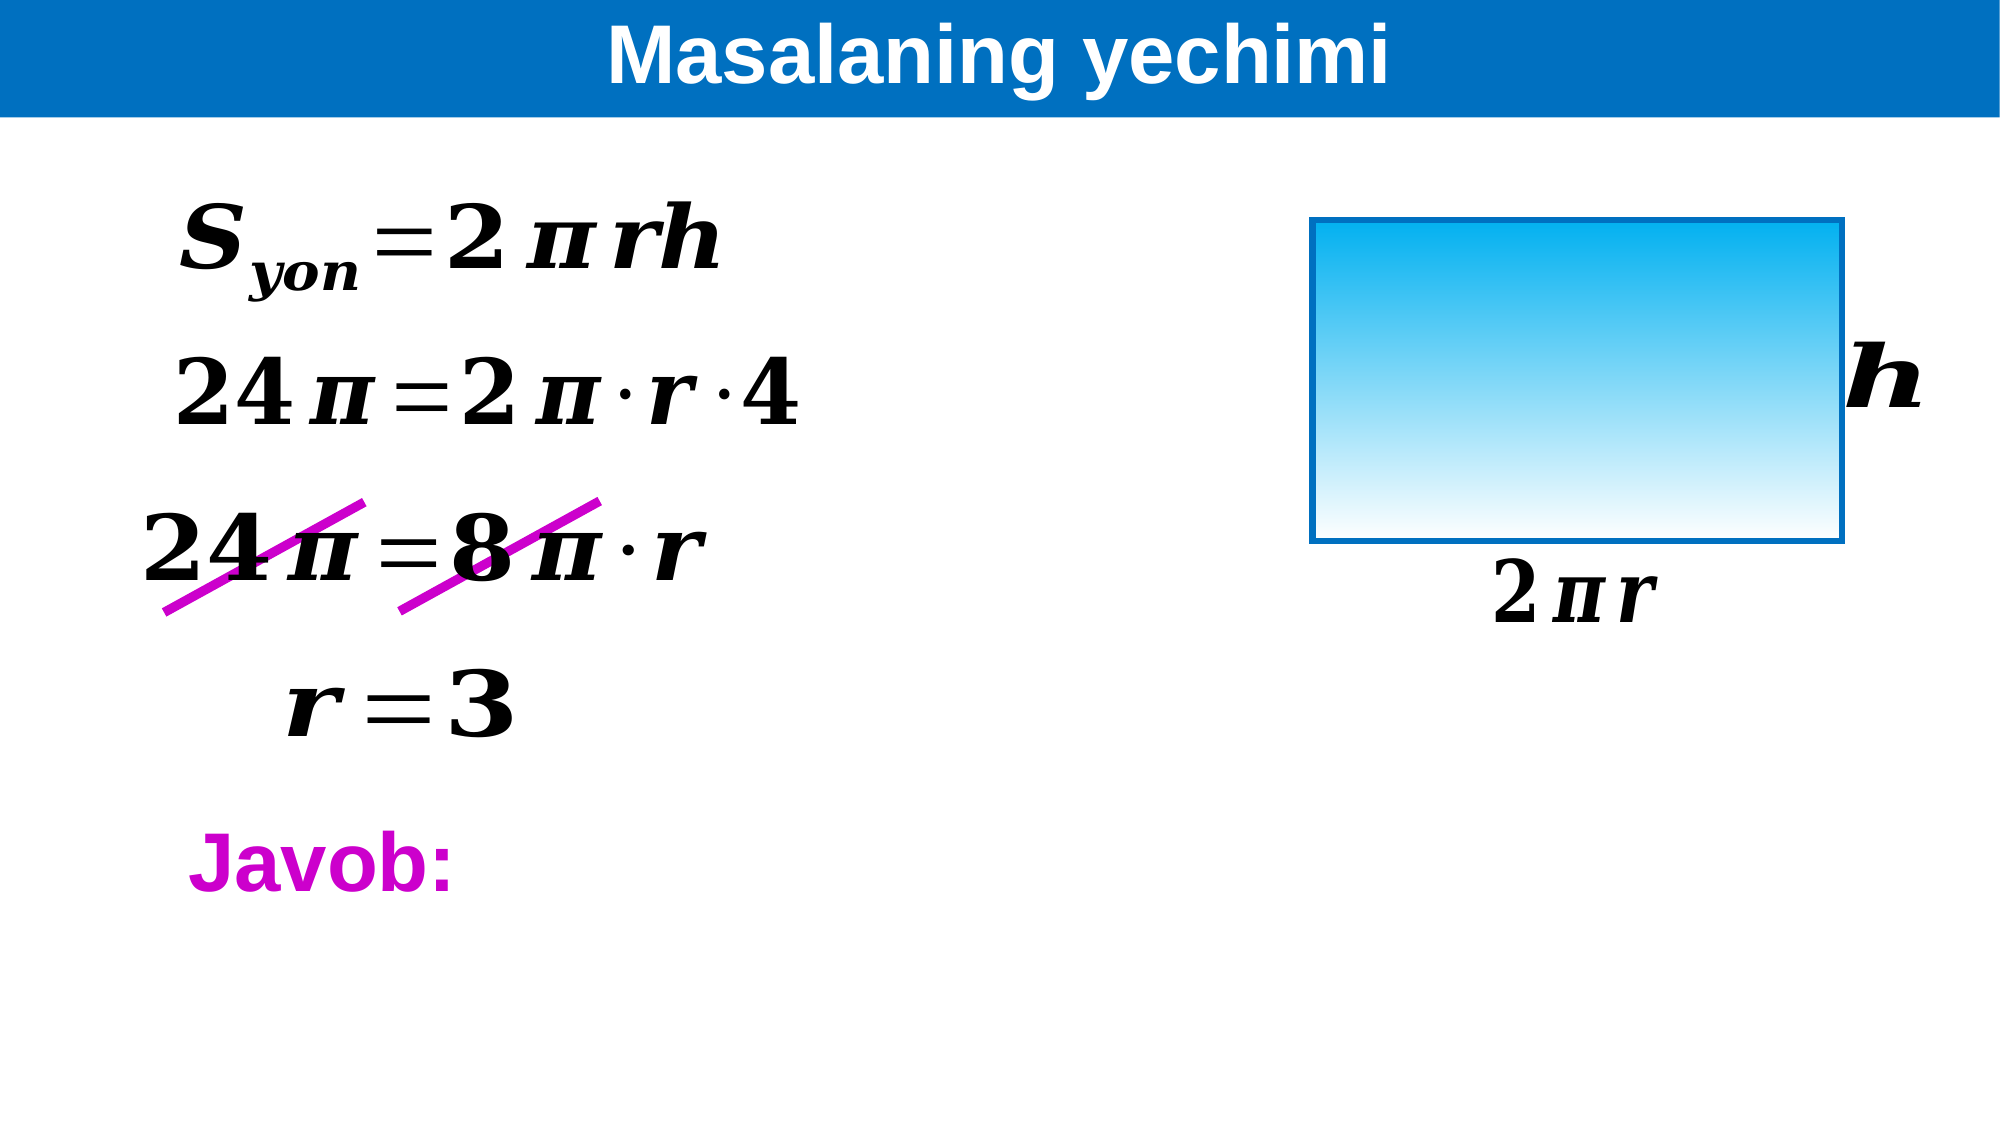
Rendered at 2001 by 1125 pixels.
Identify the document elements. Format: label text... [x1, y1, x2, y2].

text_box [164, 502, 365, 613]
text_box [399, 500, 600, 612]
text_box Masalaning yechimi [0, 0, 2000, 118]
text_box [1311, 219, 1843, 542]
